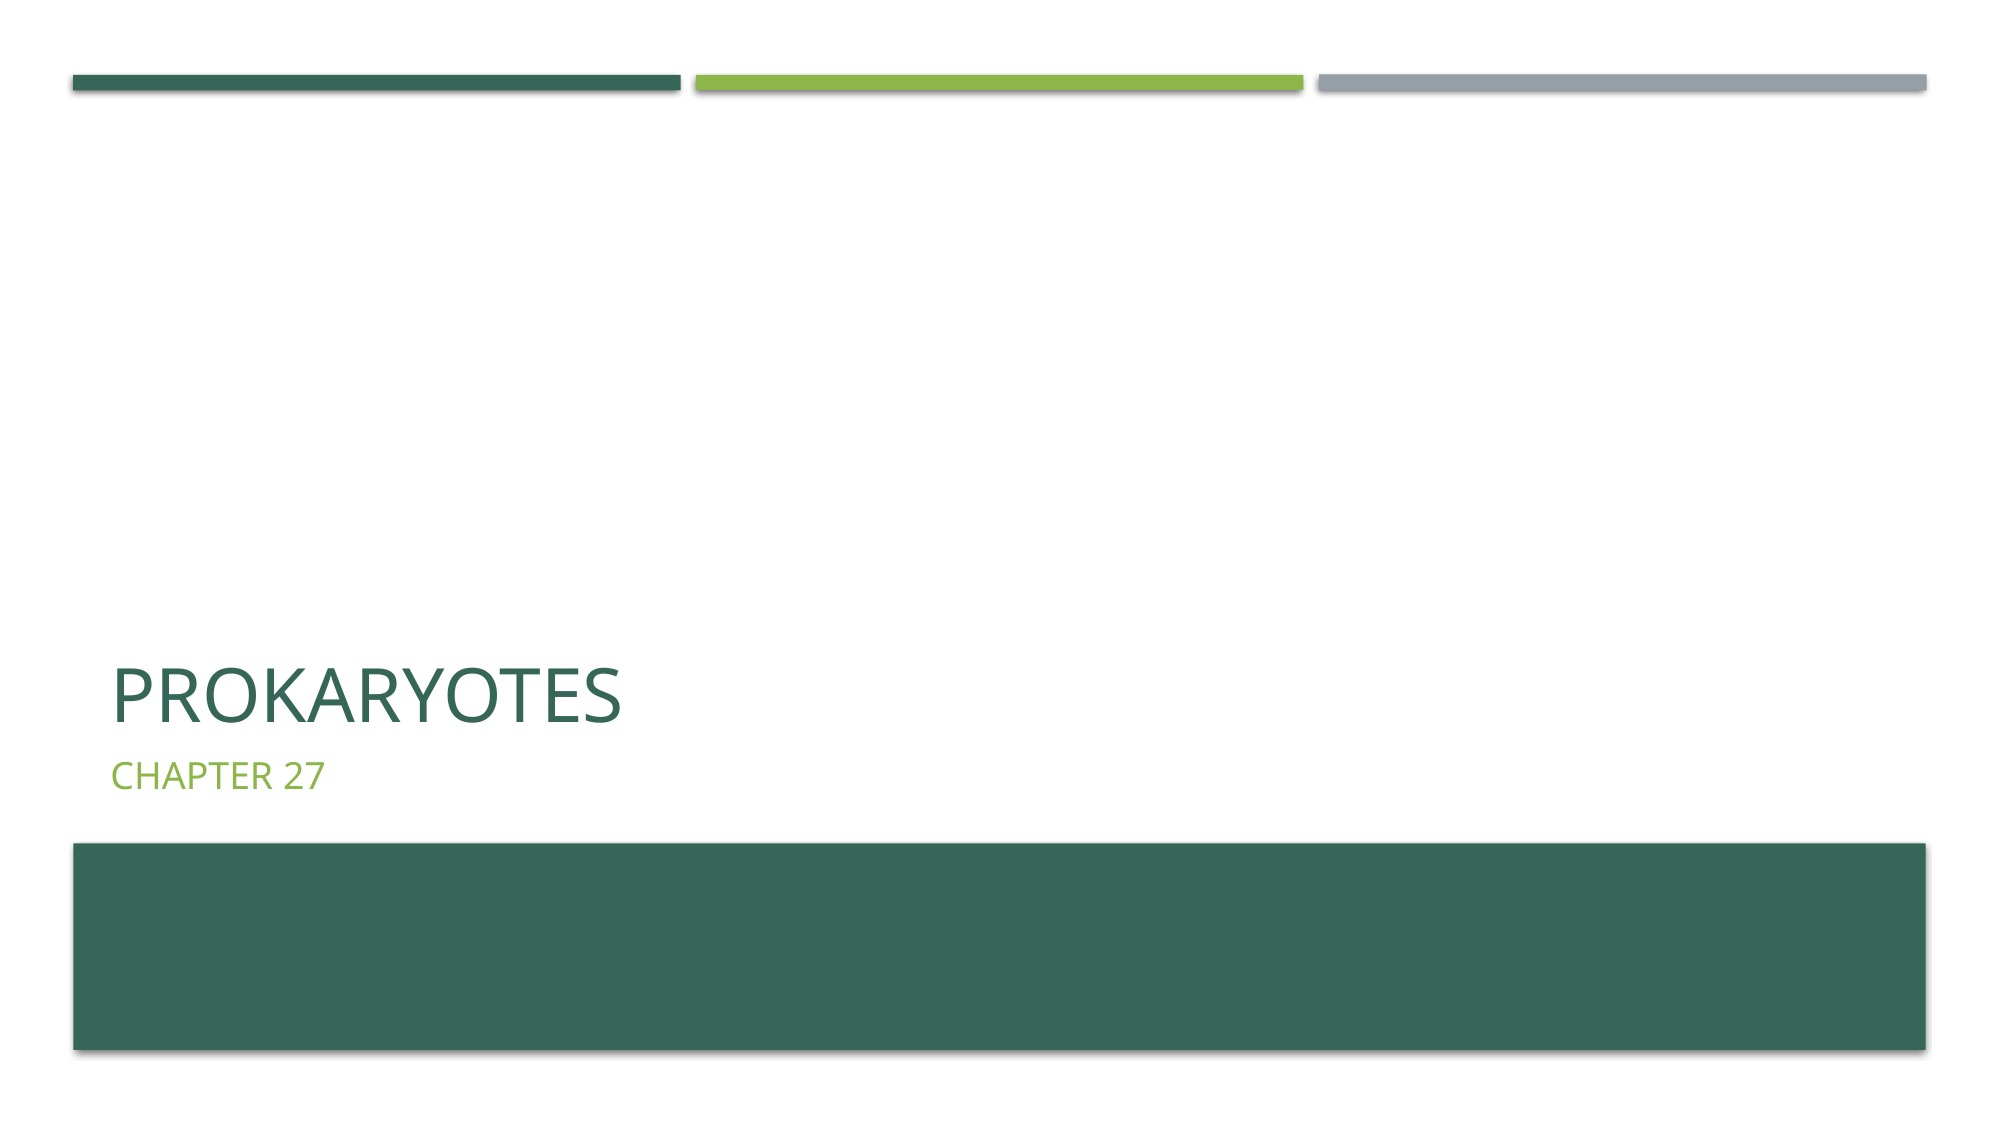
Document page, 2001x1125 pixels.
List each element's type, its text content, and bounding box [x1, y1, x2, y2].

list Chapter 27 [95, 744, 1905, 844]
title prokaryotes [95, 499, 1905, 744]
